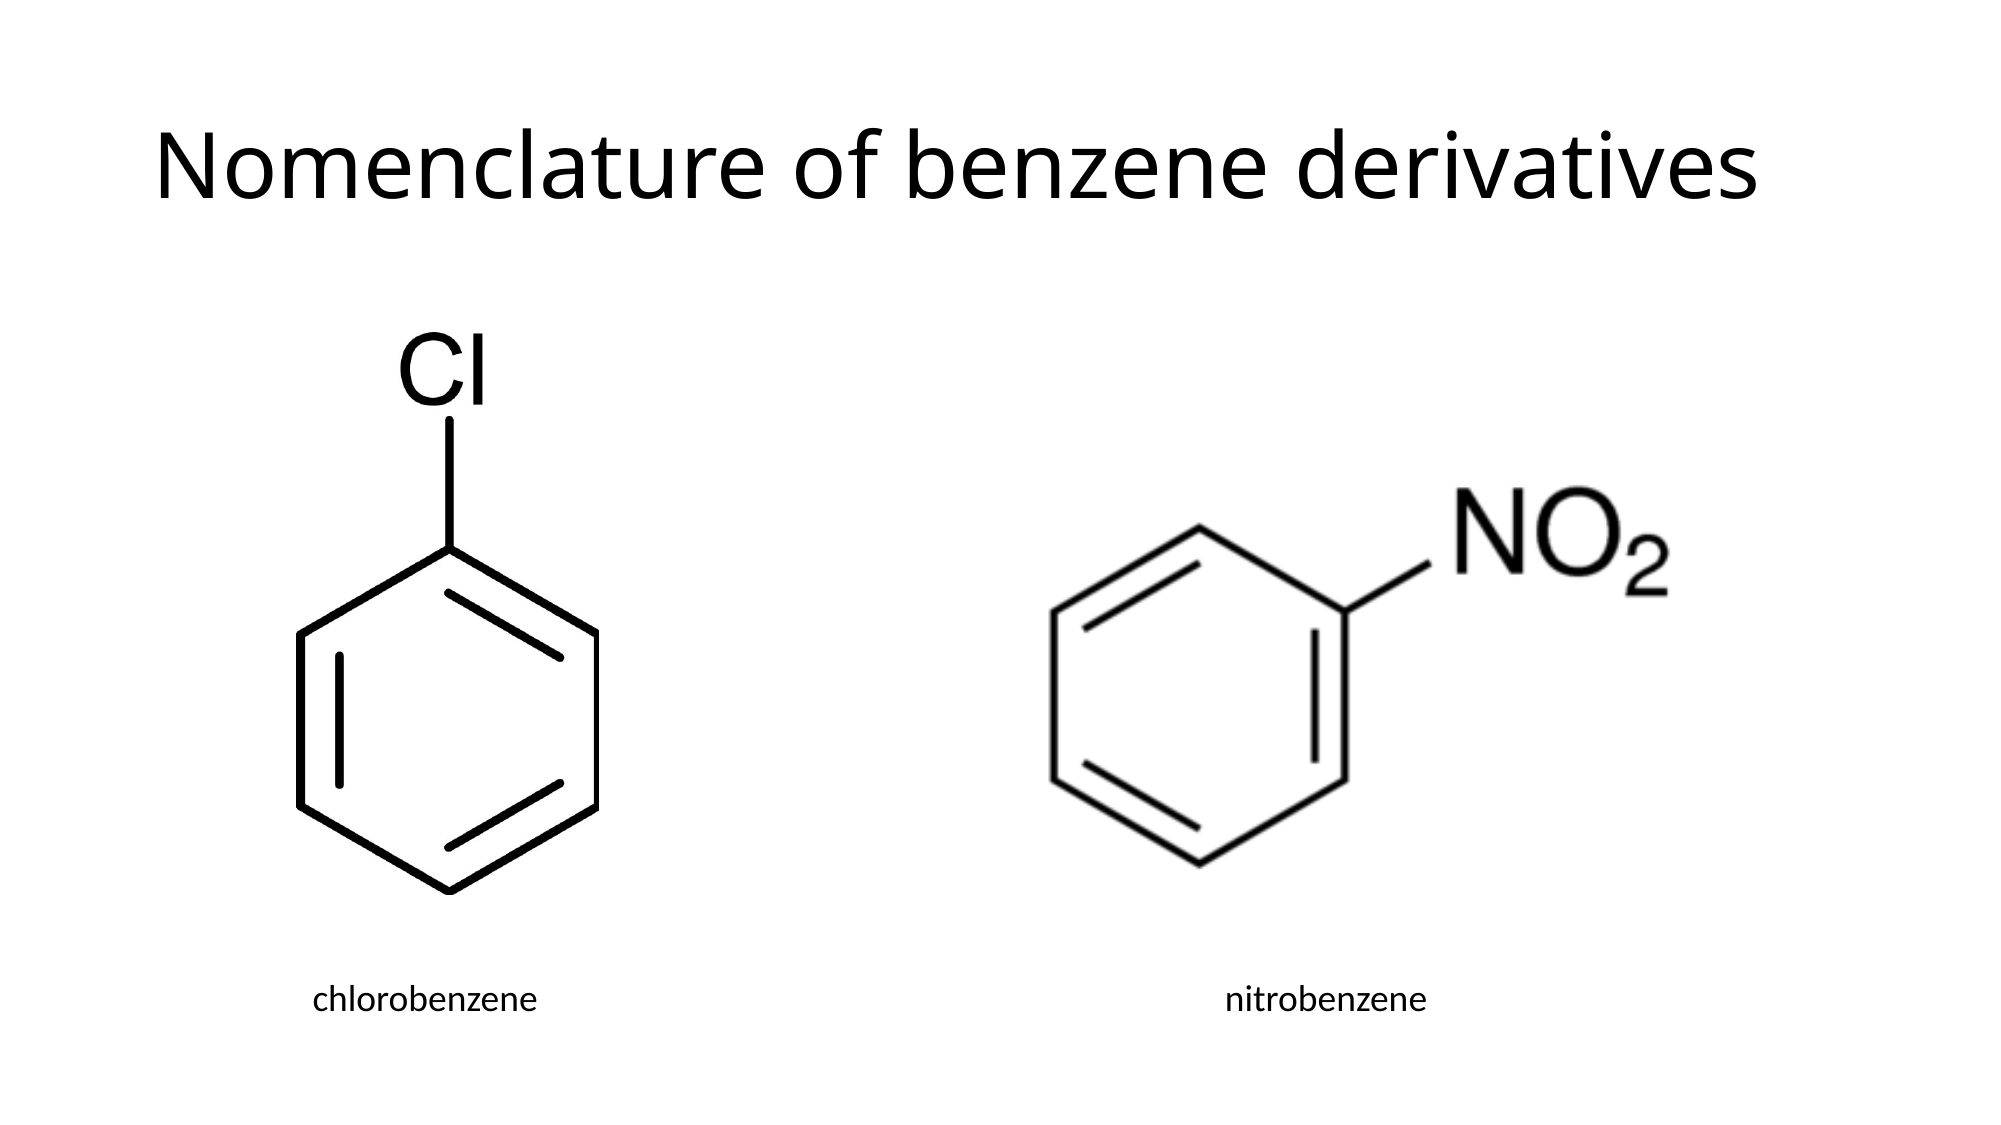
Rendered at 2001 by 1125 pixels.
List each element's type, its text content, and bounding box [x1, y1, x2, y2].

text_box chlorobenzene [297, 967, 553, 1027]
text_box nitrobenzene [1210, 967, 1443, 1027]
title Nomenclature of benzene derivatives [137, 59, 1863, 278]
picture [1019, 451, 1696, 895]
picture [296, 332, 599, 895]
